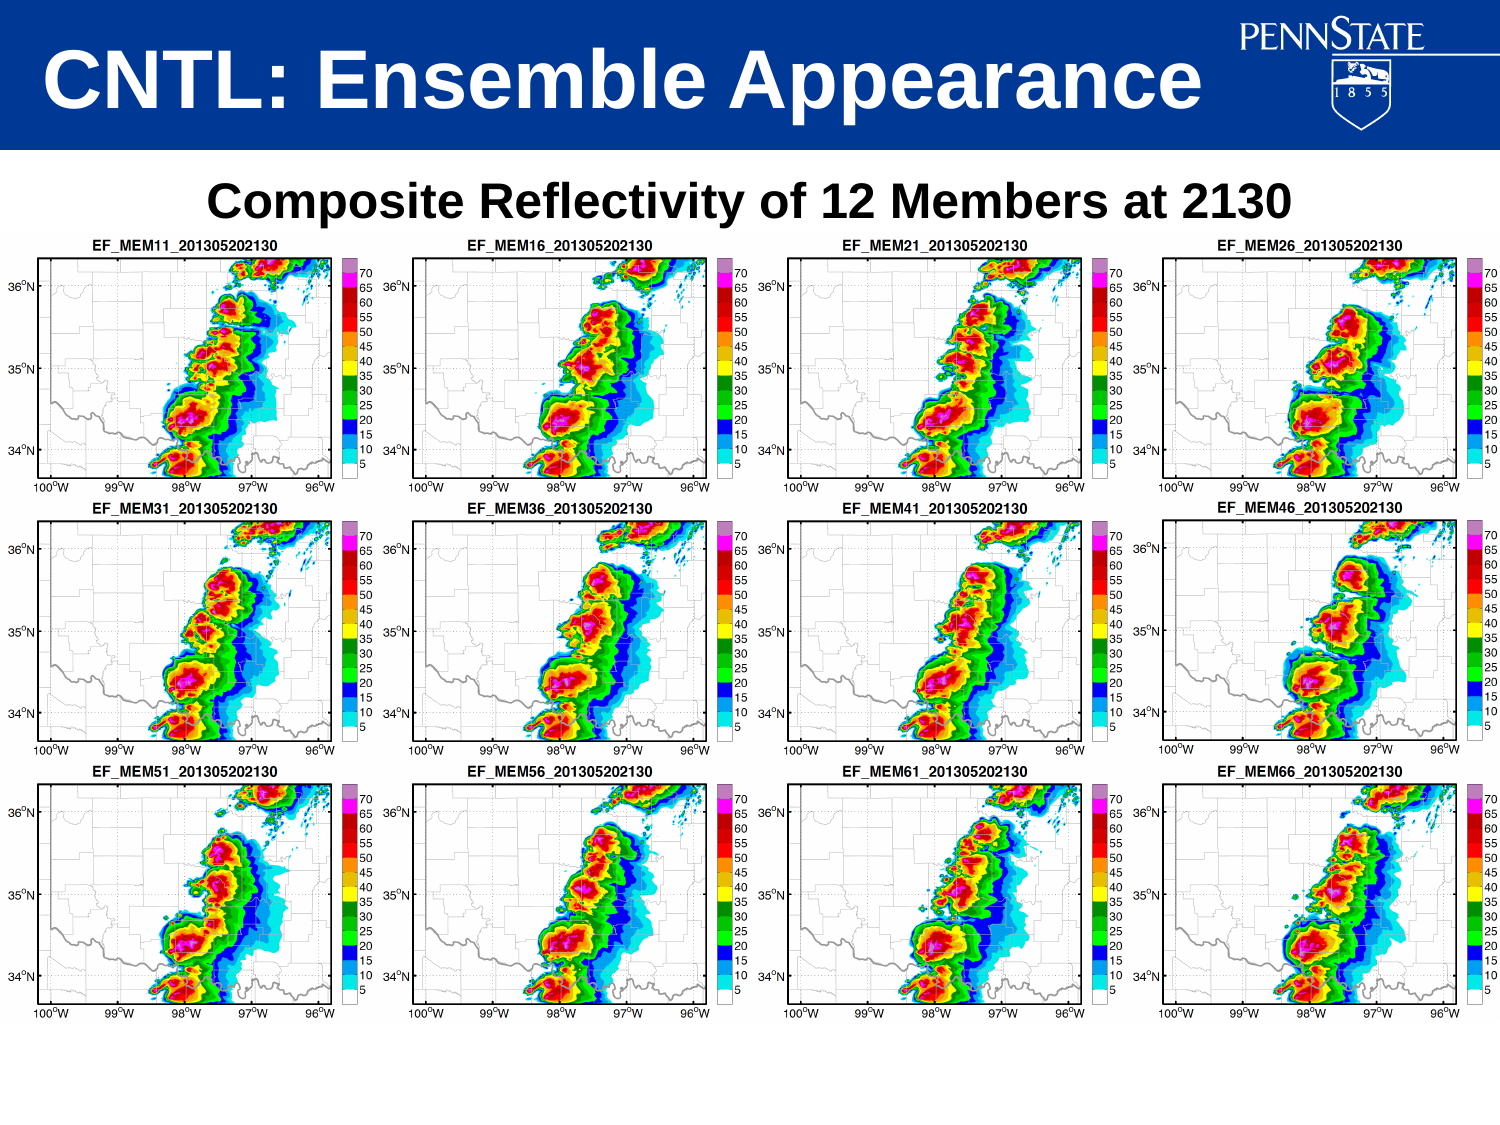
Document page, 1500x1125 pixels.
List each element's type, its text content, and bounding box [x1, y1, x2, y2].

picture [0, 232, 1500, 1022]
text_box Composite Reflectivity of 12 Members at 2130 [0, 161, 1500, 232]
title CNTL: Ensemble Appearance [27, 0, 1235, 150]
picture [1235, 7, 1500, 150]
